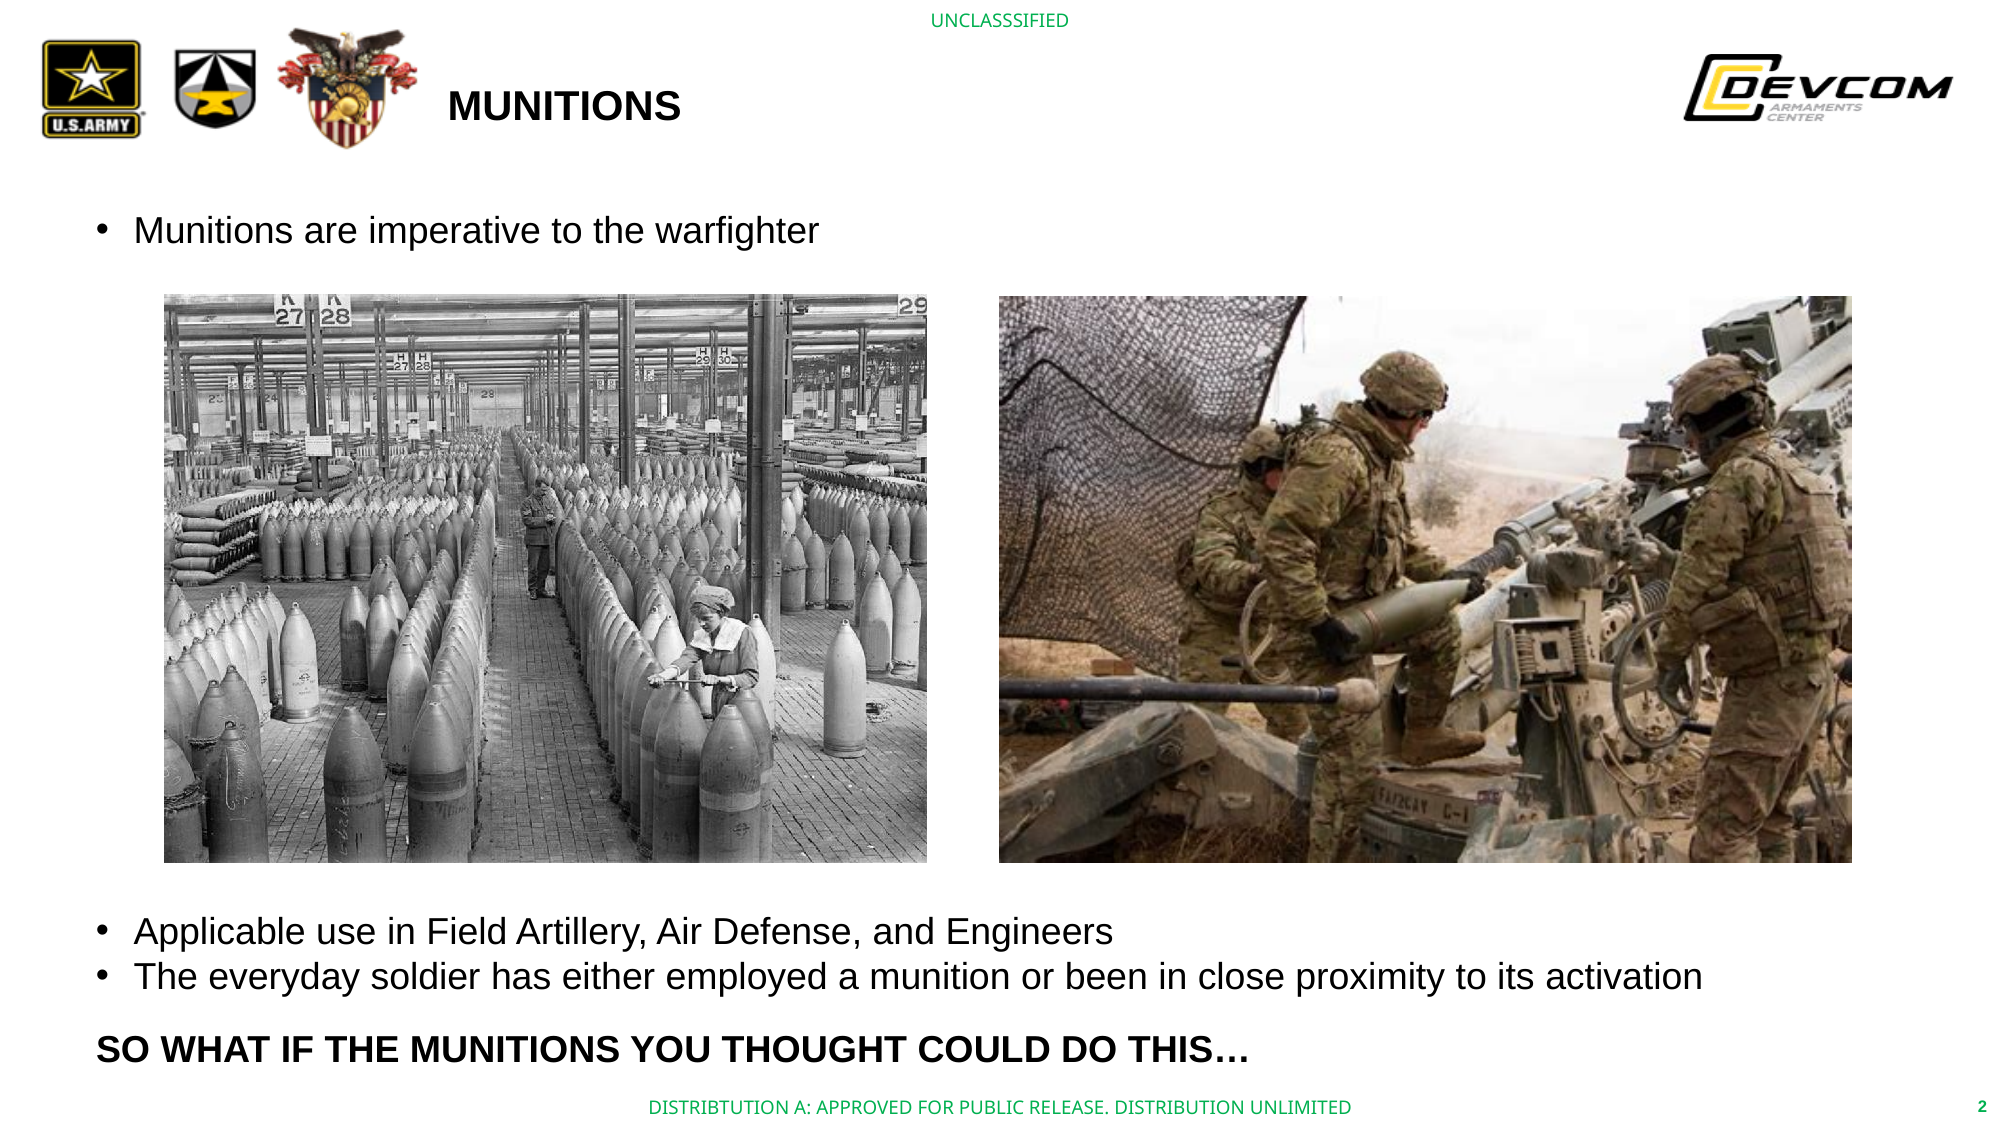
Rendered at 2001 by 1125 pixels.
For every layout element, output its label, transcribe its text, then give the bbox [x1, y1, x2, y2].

text_box So what if the munitions you thought could do this… [81, 1006, 1381, 1090]
text_box Munitions are imperative to the warfighter [81, 198, 1760, 259]
picture [0, 0, 2000, 1125]
text_box Applicable use in Field Artillery, Air Defense, and Engineers The everyday soldier has either employed a munition or been in close proximity to its activation [81, 900, 1760, 1005]
title Munitions [438, 61, 1588, 146]
